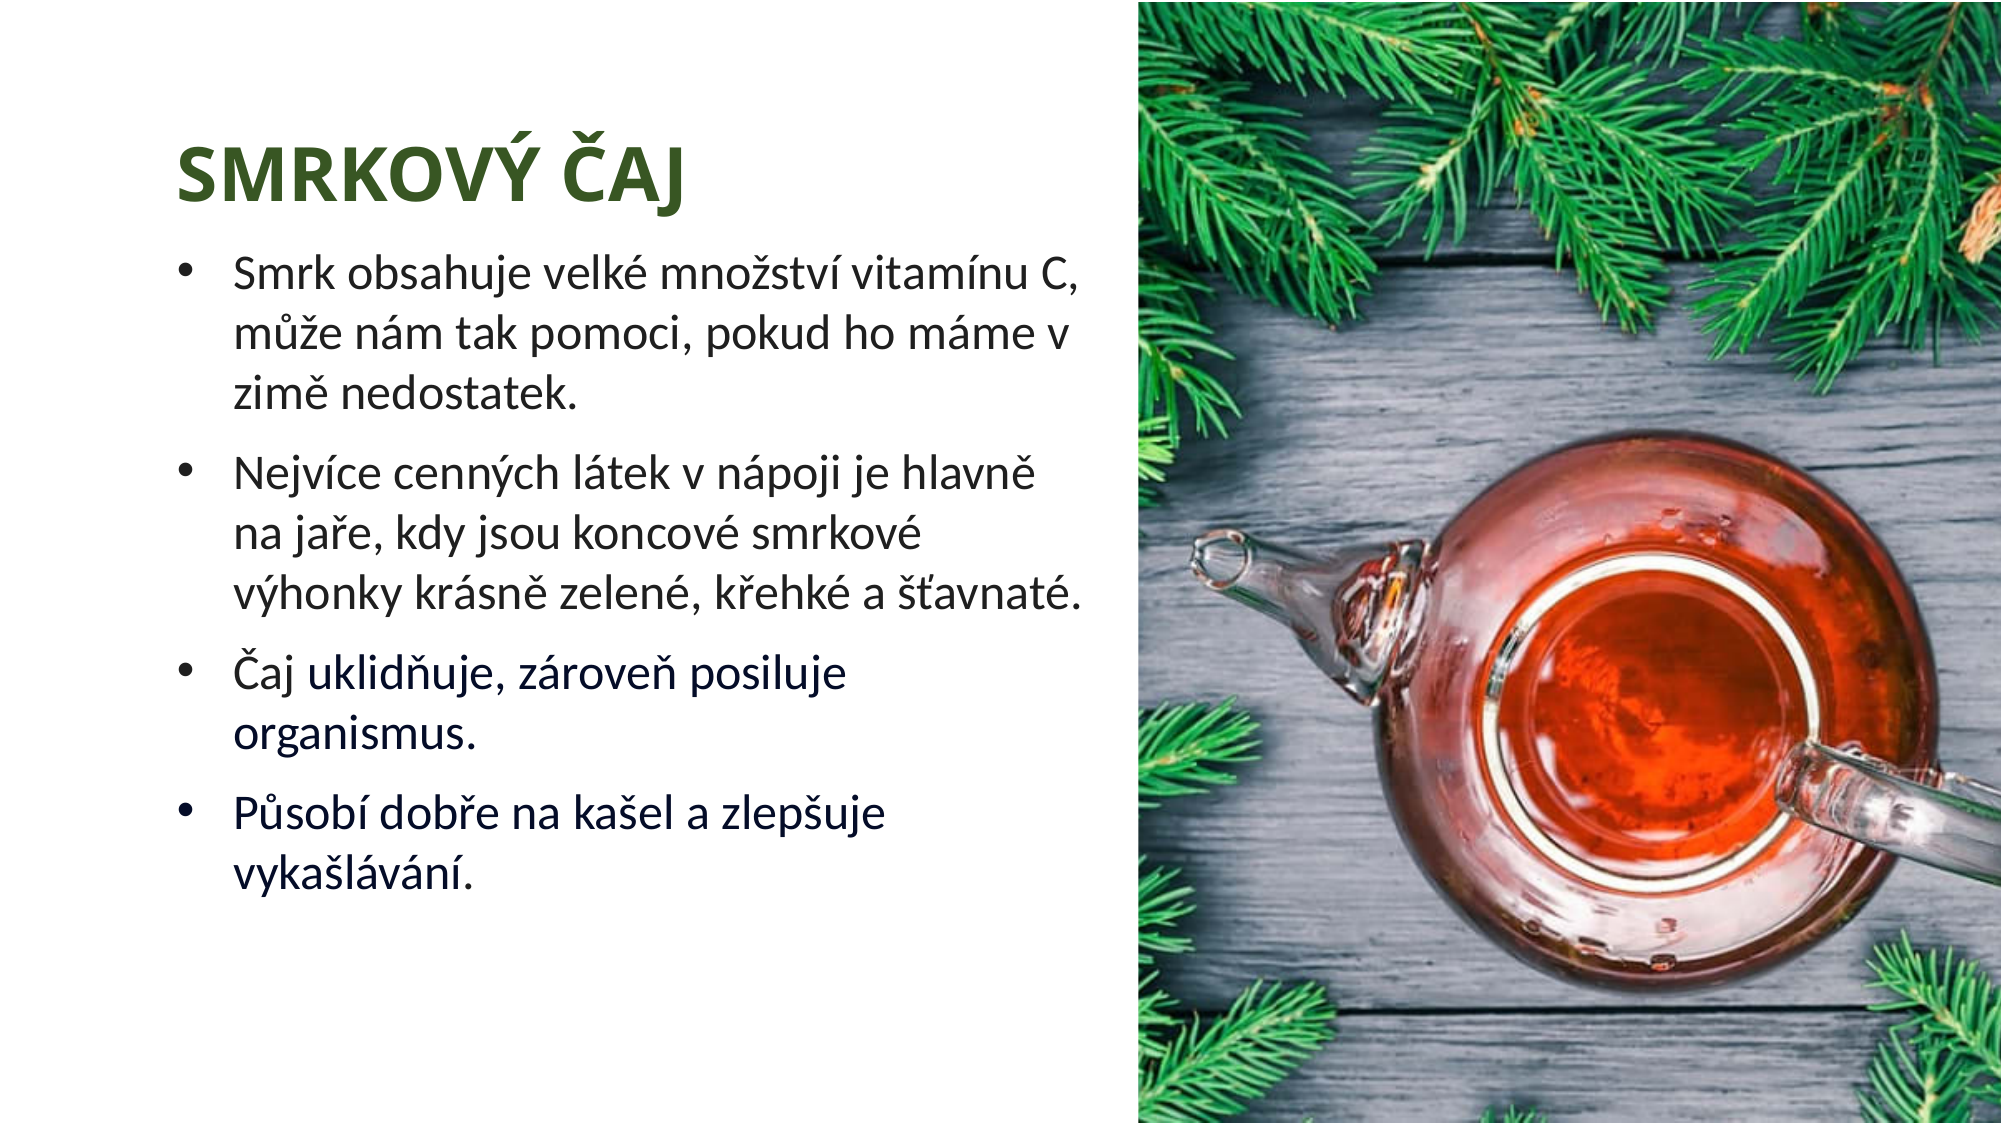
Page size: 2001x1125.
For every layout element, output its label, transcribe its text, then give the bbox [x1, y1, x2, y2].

picture [1138, 2, 2001, 1123]
text_box SMRKOVÝ ČAJ Smrk obsahuje velké množství vitamínu C, může nám tak pomoci, pokud ho máme v zimě nedostatek. Nejvíce cenných látek v nápoji je hlavně na jaře, kdy jsou koncové smrkové výhonky krásně zelené, křehké a šťavnaté. Čaj uklidňuje, zároveň posiluje organismus. Působí dobře na kašel a zlepšuje vykašlávání. [162, 119, 1105, 1012]
